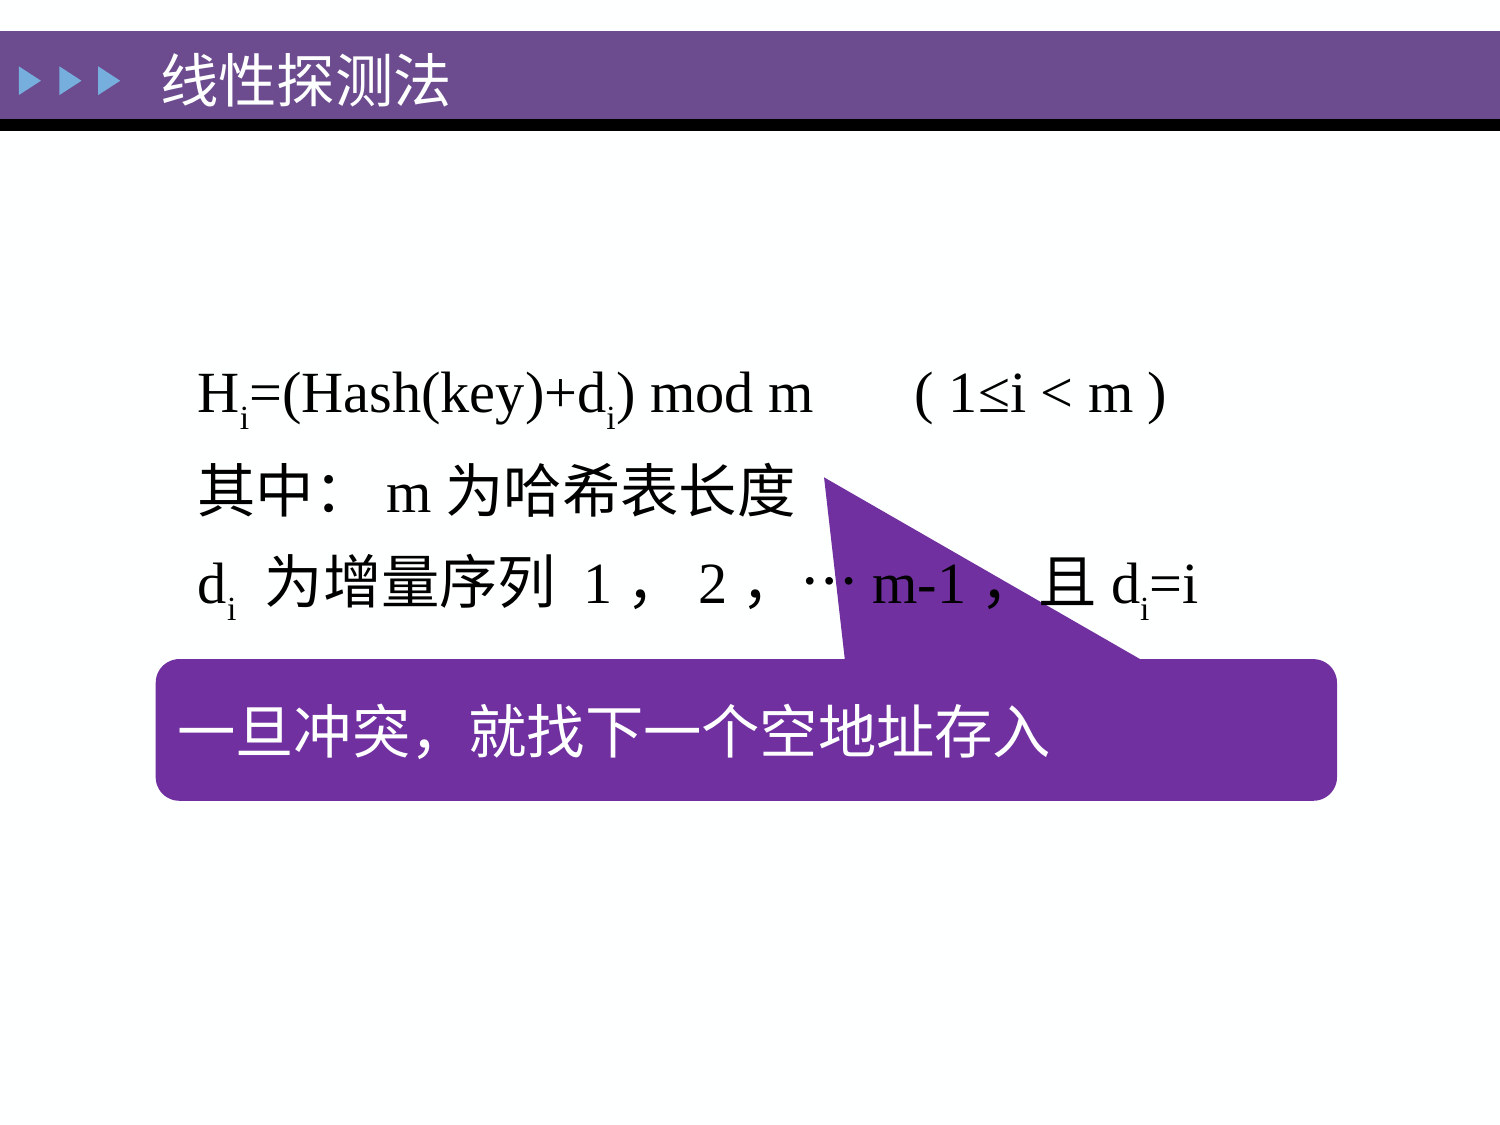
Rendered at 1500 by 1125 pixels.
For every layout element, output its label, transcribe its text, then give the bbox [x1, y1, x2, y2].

text_box Hi=(Hash(key)+di) mod m ( 1≤i < m ) 其中：m为哈希表长度 di 为增量序列 1，2，…m-1，且di=i [183, 326, 1400, 635]
text_box 线性探测法 [145, 37, 807, 122]
text_box 一旦冲突，就找下一个空地址存入 [155, 635, 1338, 801]
